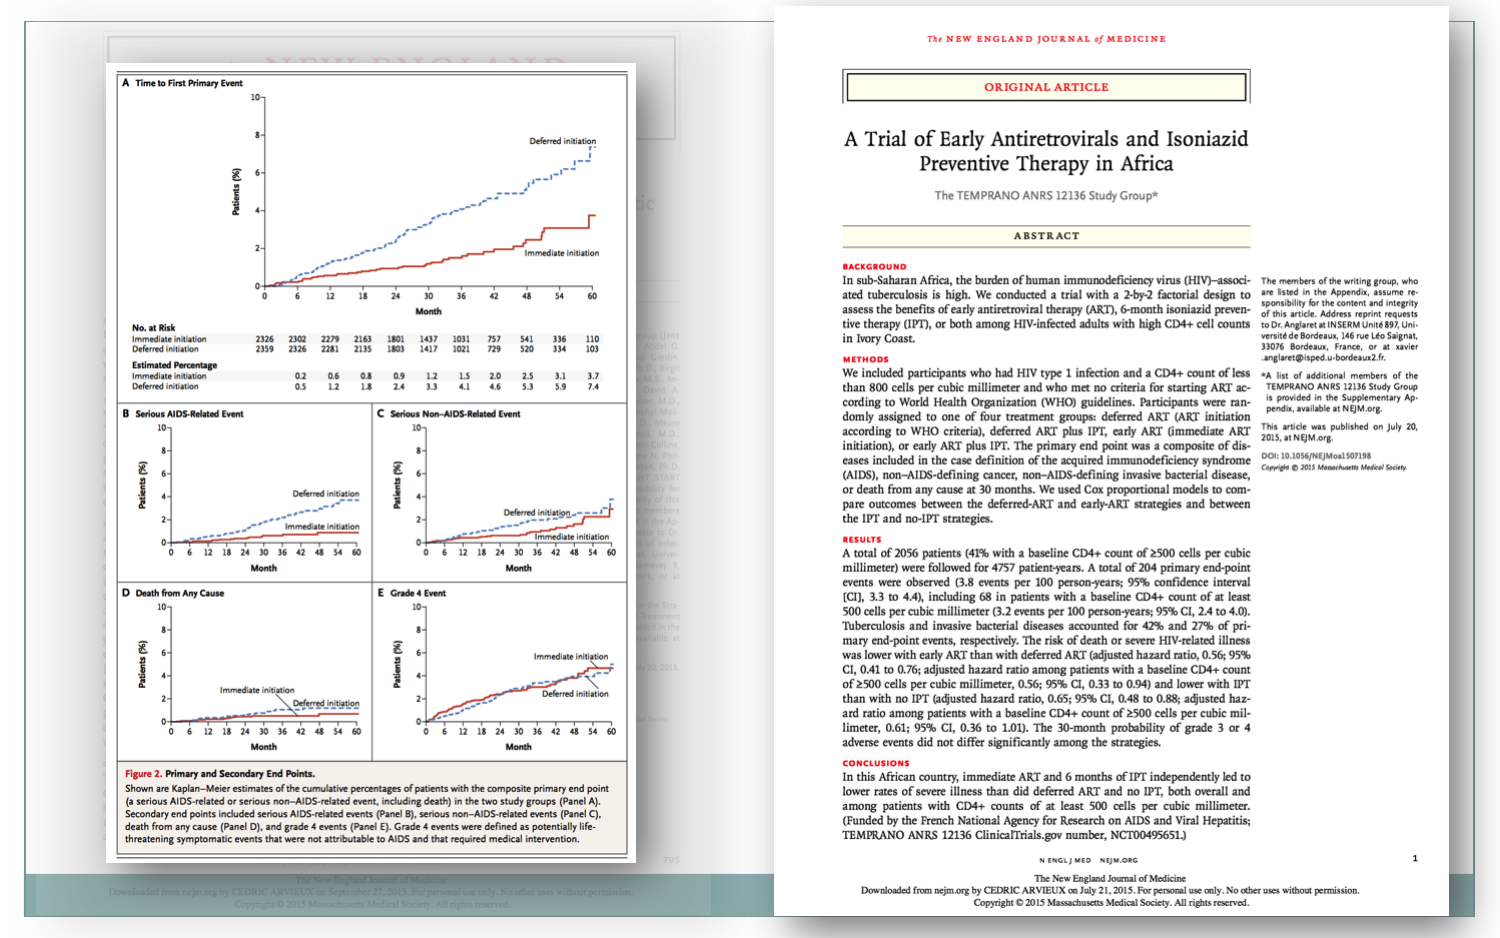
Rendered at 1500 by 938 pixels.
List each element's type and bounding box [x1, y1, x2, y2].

picture [35, 5, 711, 916]
picture [774, 6, 1449, 917]
